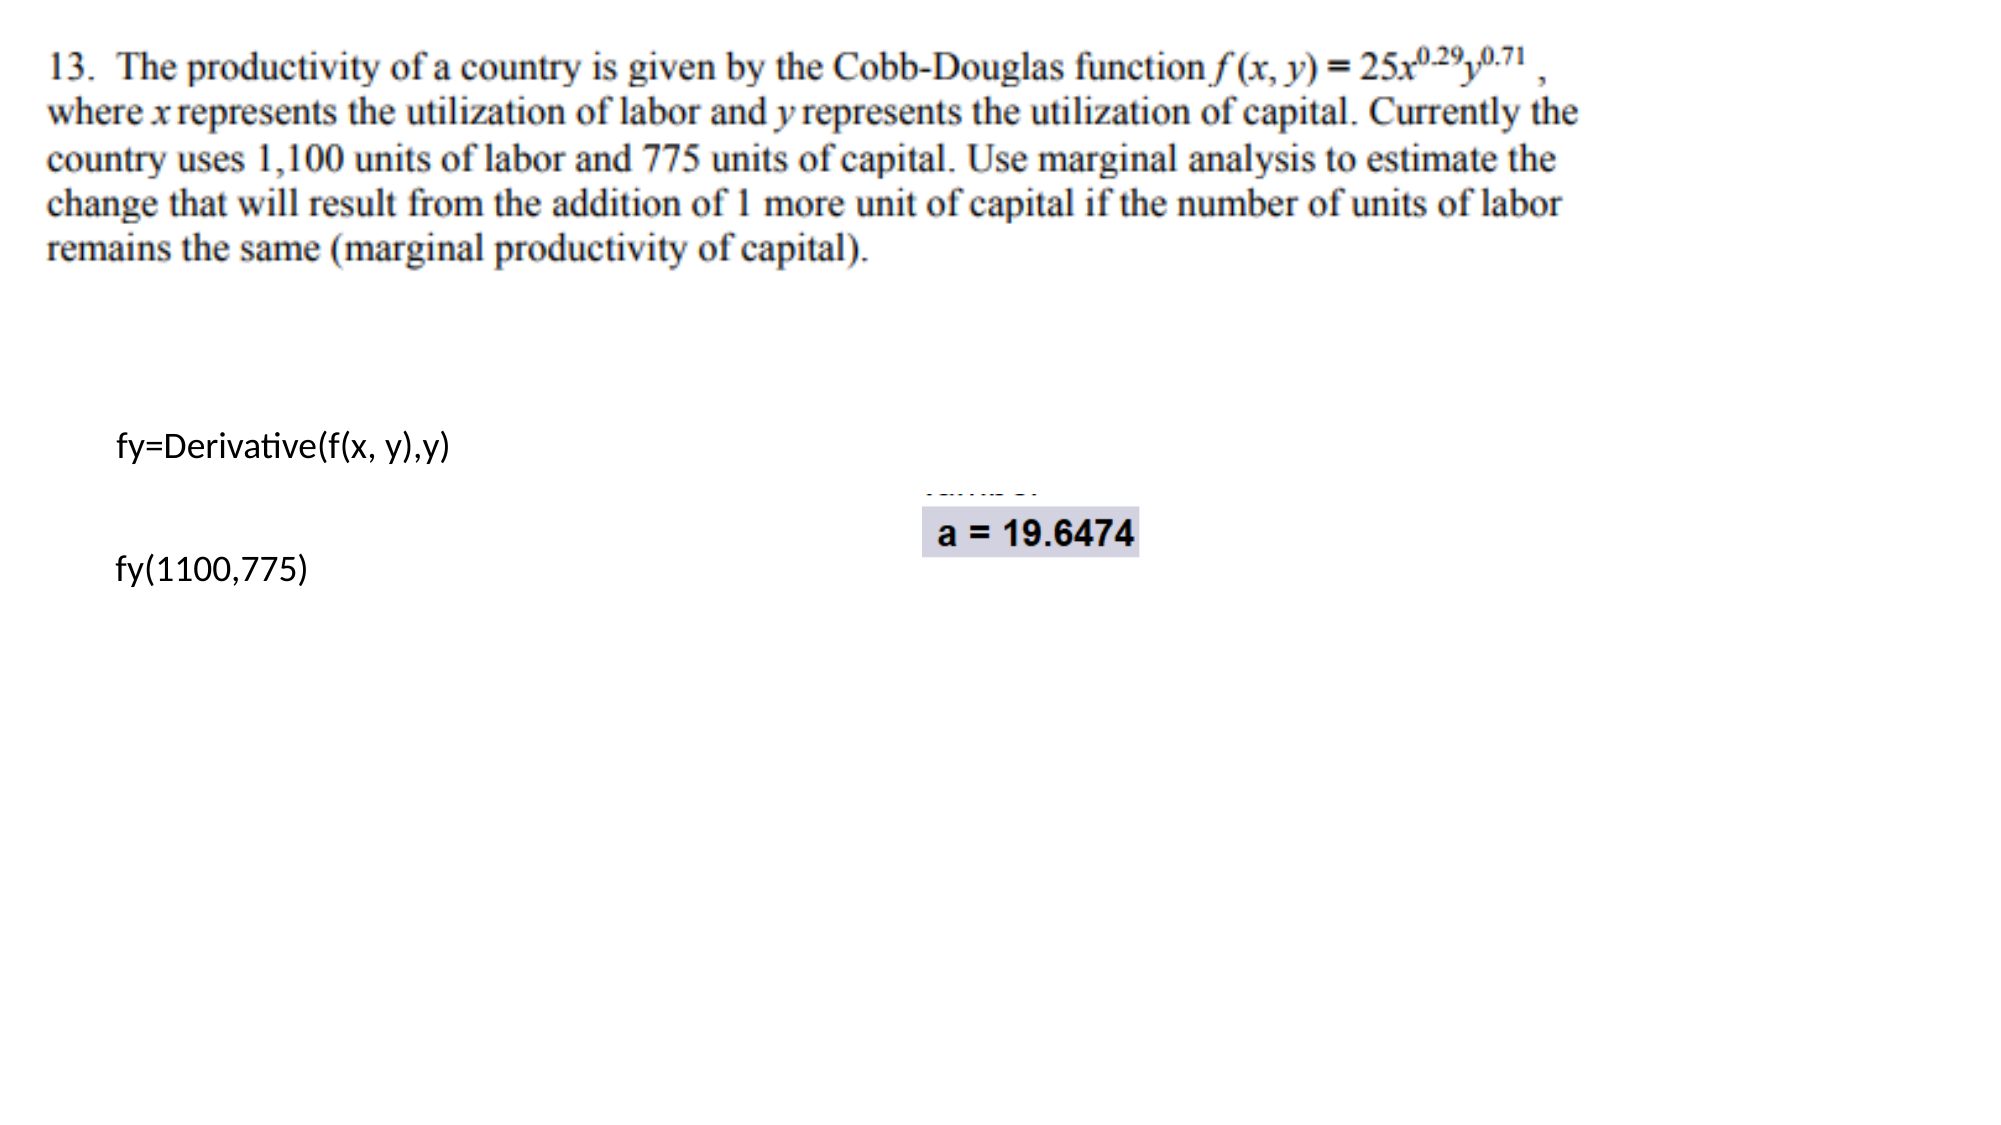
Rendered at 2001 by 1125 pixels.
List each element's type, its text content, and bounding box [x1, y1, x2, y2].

picture [922, 494, 1149, 567]
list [35, 33, 1598, 291]
text_box fy(1100,775) [100, 536, 324, 596]
text_box fy=Derivative(f(x, y),y) [101, 413, 467, 474]
